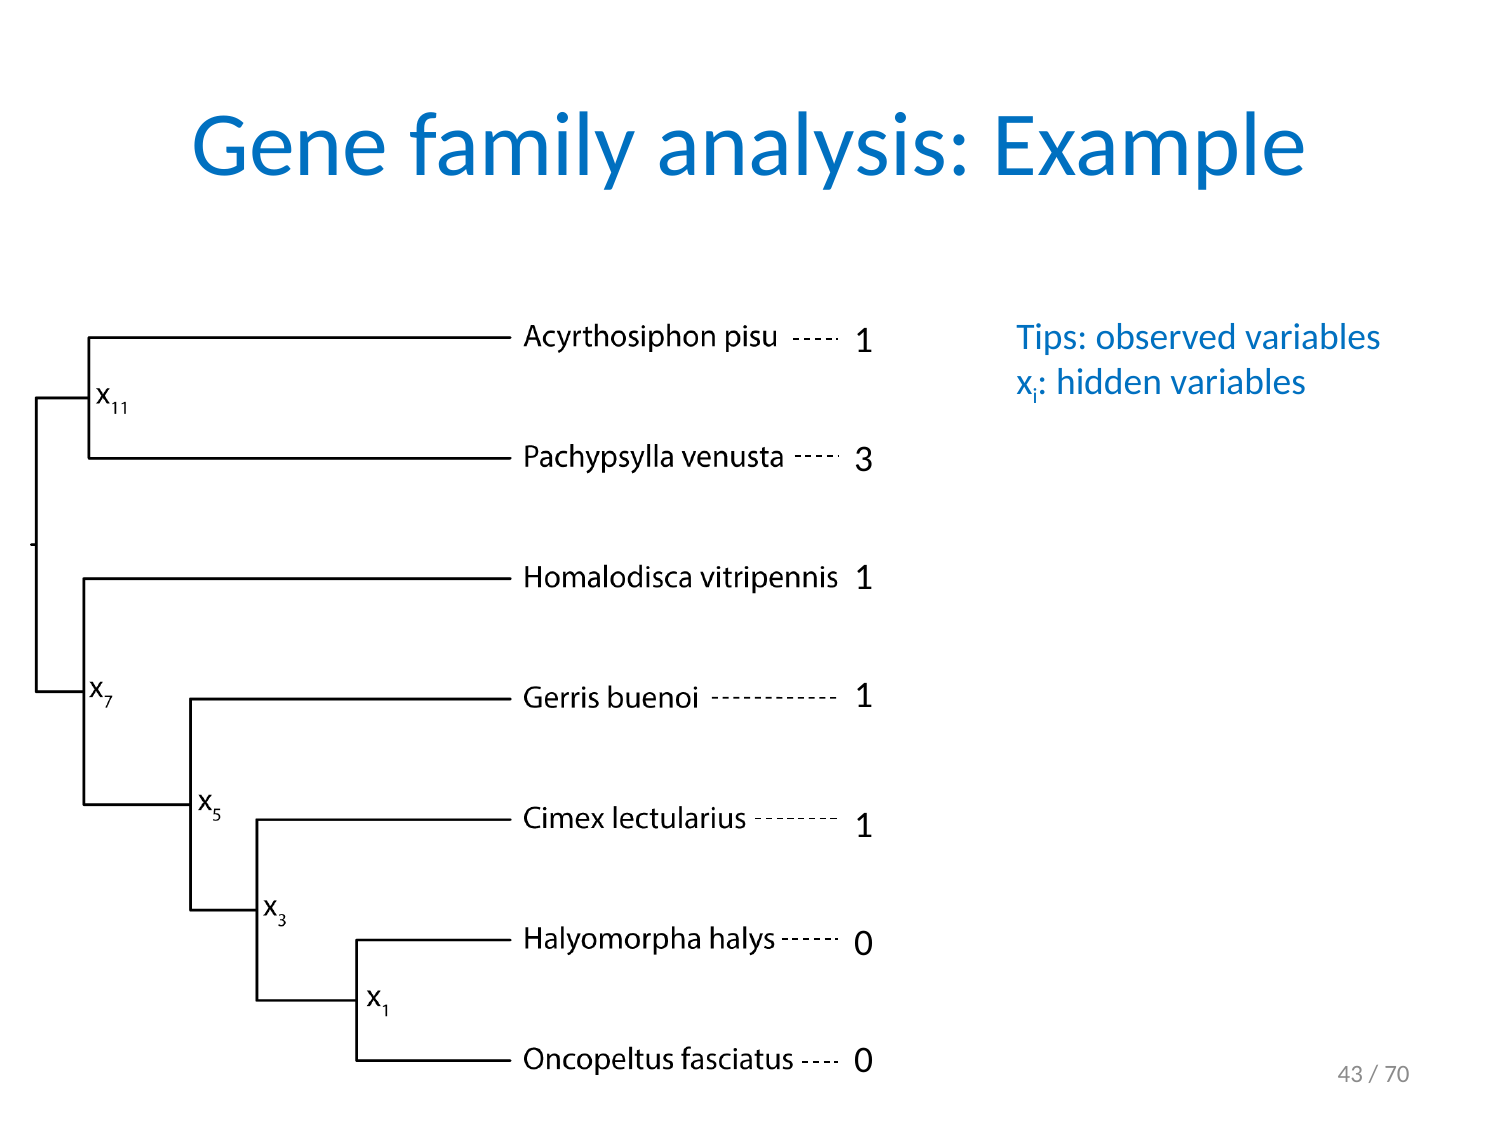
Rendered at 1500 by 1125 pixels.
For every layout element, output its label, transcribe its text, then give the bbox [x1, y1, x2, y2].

picture [30, 313, 887, 1077]
text_box Tips: observed variables xi: hidden variables [1001, 304, 1414, 416]
text_box 0 [839, 1027, 894, 1088]
text_box 1 [839, 307, 894, 367]
text_box 3 [844, 426, 894, 487]
text_box 1 [844, 544, 894, 604]
slide_number 43 / 70 [1074, 1042, 1425, 1103]
text_box 1 [844, 663, 894, 723]
title Gene family analysis: Example [75, 45, 1425, 233]
text_box 1 [844, 792, 894, 853]
text_box 0 [844, 910, 894, 970]
